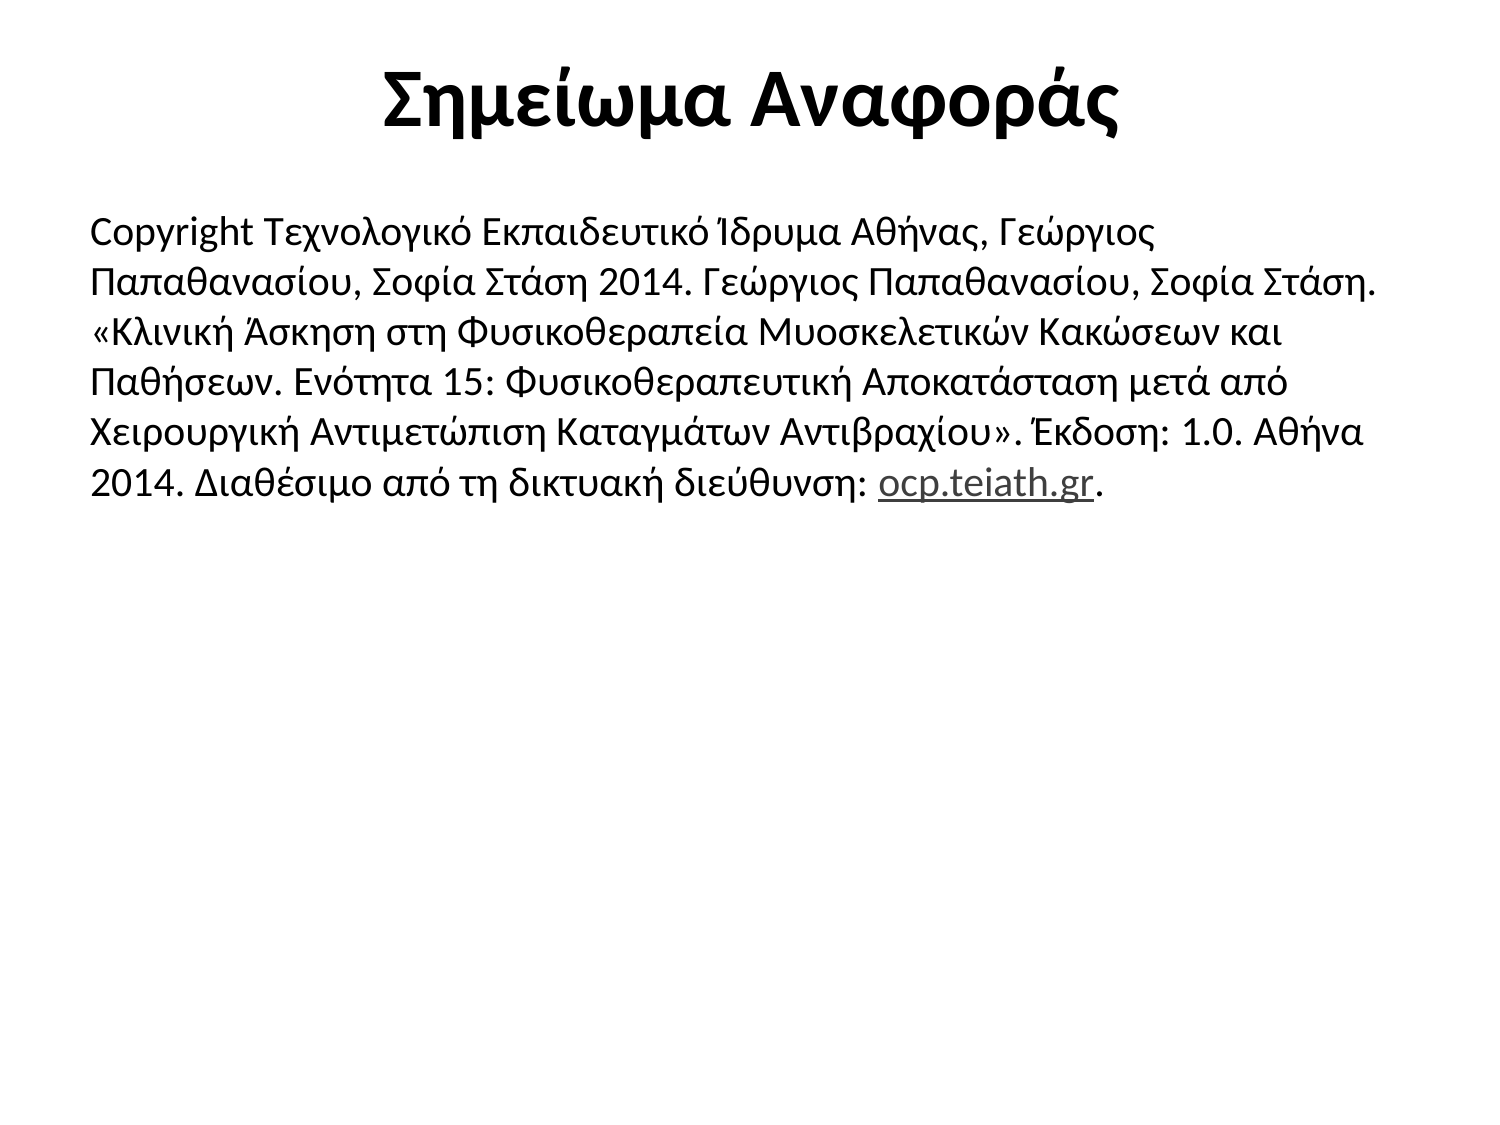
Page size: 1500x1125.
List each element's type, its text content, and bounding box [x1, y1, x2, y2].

title Σημείωμα Αναφοράς [76, 19, 1427, 169]
list Copyright Τεχνολογικό Εκπαιδευτικό Ίδρυμα Αθήνας, Γεώργιος Παπαθανασίου, Σοφία Στάση 2014. Γεώργιος Παπαθανασίου, Σοφία Στάση. «Κλινική Άσκηση στη Φυσικοθεραπεία Μυοσκελετικών Κακώσεων και Παθήσεων. Ενότητα 15: Φυσικοθεραπευτική Αποκατάσταση μετά από Χειρουργική Αντιμετώπιση Καταγμάτων Αντιβραχίου». Έκδοση: 1.0. Αθήνα 2014. Διαθέσιμο από τη δικτυακή διεύθυνση: ocp.teiath.gr. [75, 196, 1425, 1024]
